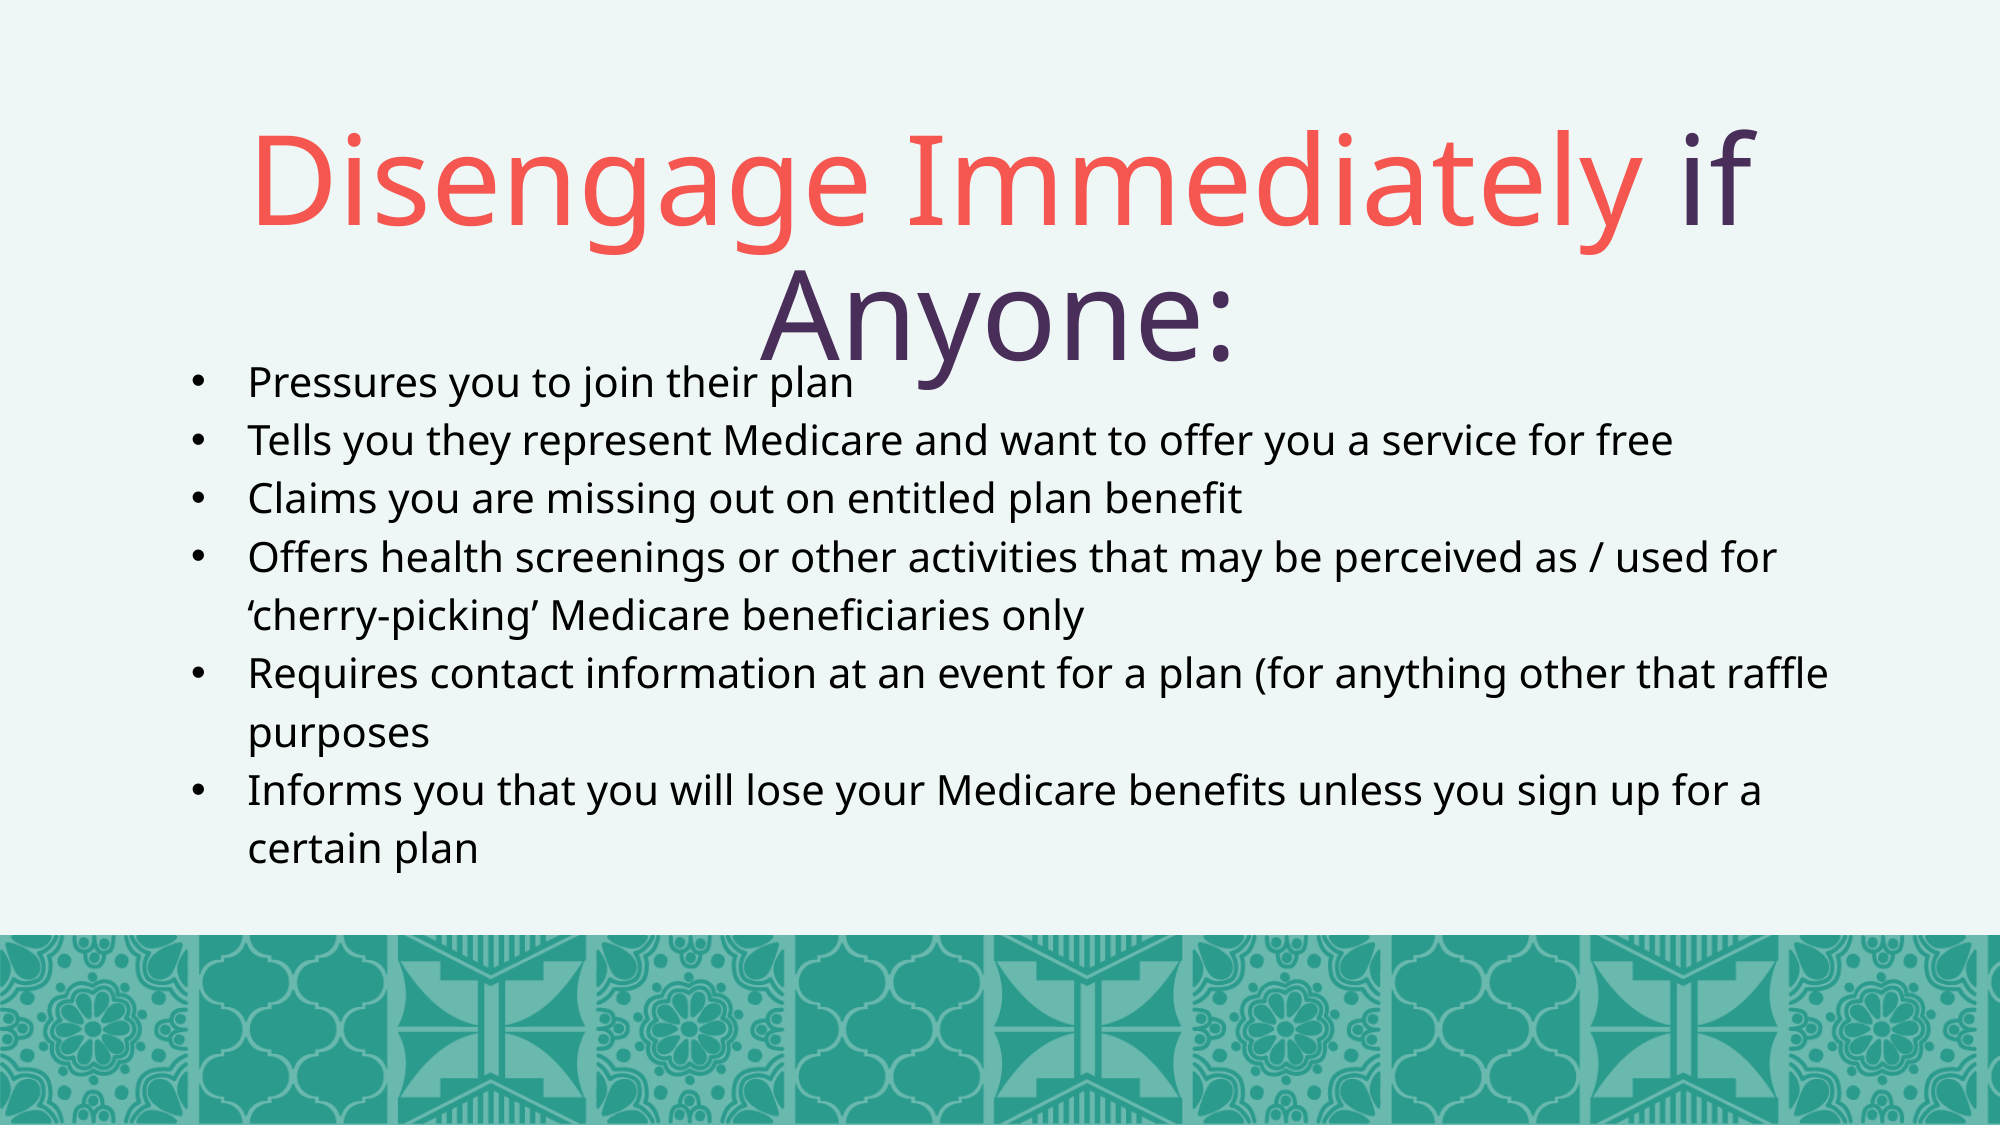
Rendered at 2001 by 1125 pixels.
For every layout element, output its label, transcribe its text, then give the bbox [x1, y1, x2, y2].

text_box Disengage Immediately if Anyone: [137, 109, 1863, 395]
picture [0, 935, 2000, 1125]
text_box Pressures you to join their plan Tells you they represent Medicare and want to offer you a service for free Claims you are missing out on entitled plan benefit Offers health screenings or other activities that may be perceived as / used for ‘cherry-picking’ Medicare beneficiaries only Requires contact information at an event for a plan (for anything other that raffle purposes Informs you that you will lose your Medicare benefits unless you sign up for a certain plan [176, 395, 1863, 817]
